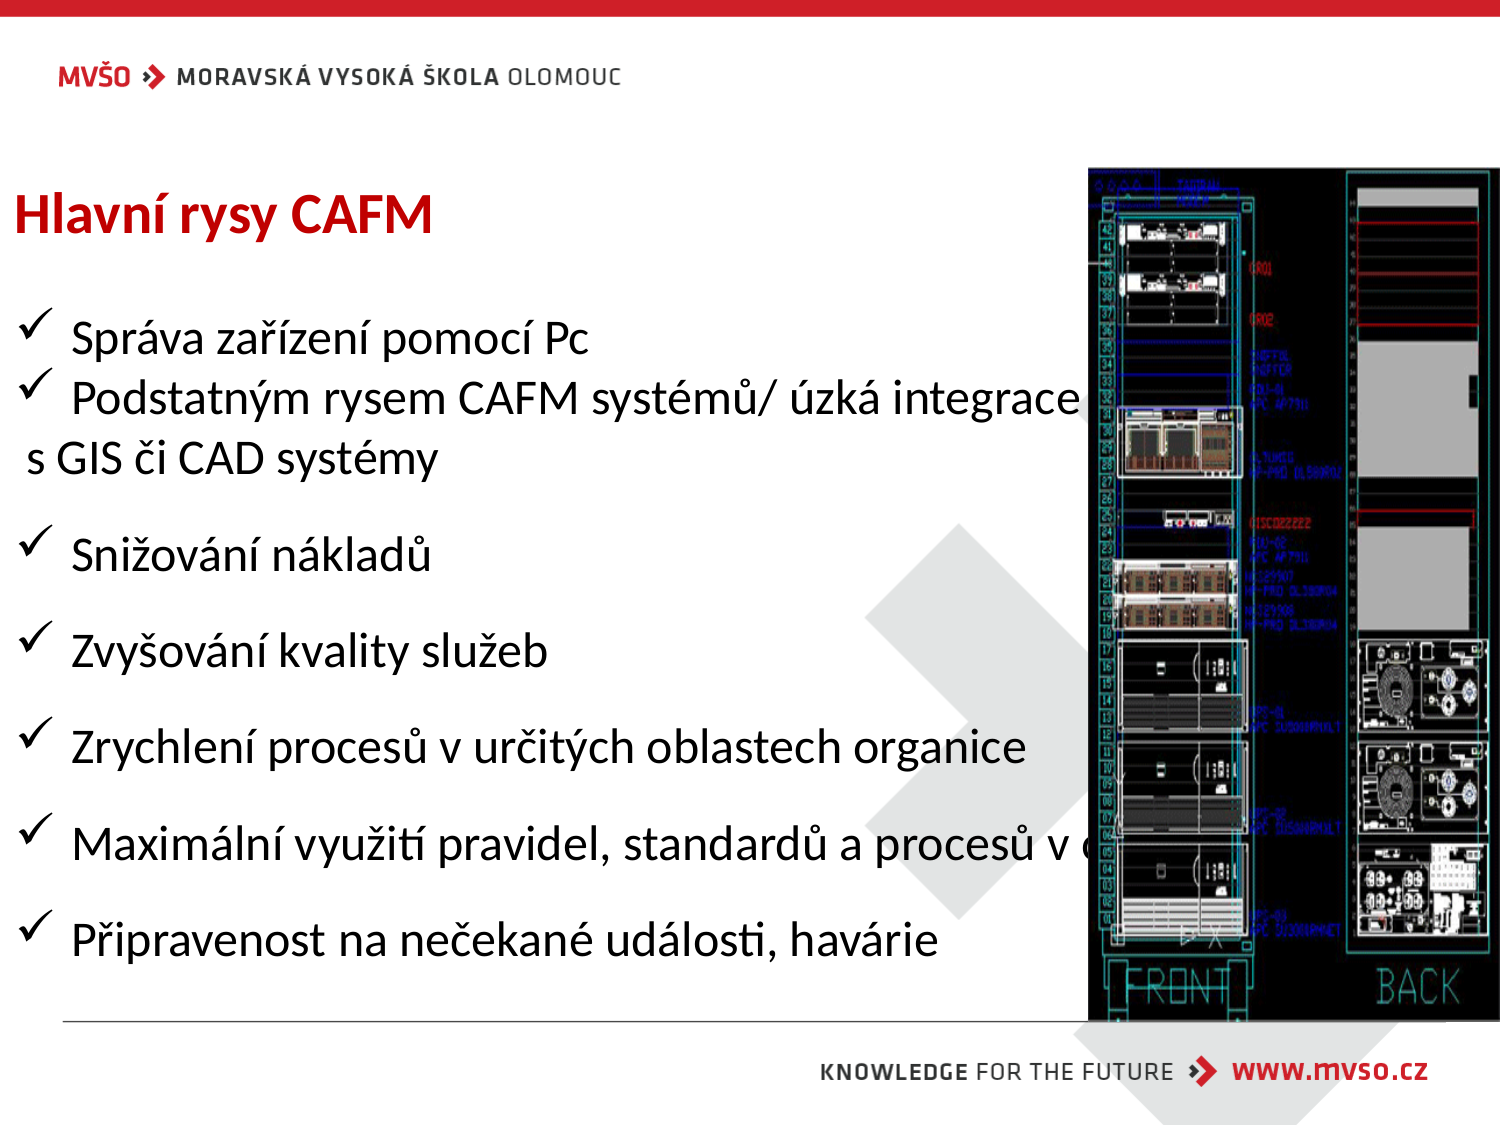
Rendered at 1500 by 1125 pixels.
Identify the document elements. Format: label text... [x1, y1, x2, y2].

picture [0, 0, 1500, 1022]
text_box Hlavní rysy CAFM Správa zařízení pomocí Pc Podstatným rysem CAFM systémů/ úzká integrace s GIS či CAD systémy Snižování nákladů Zvyšování kvality služeb Zrychlení procesů v určitých oblastech organice Maximální využití pravidel, standardů a procesů v organizaci Připravenost na nečekané události, havárie [0, 167, 1500, 1125]
